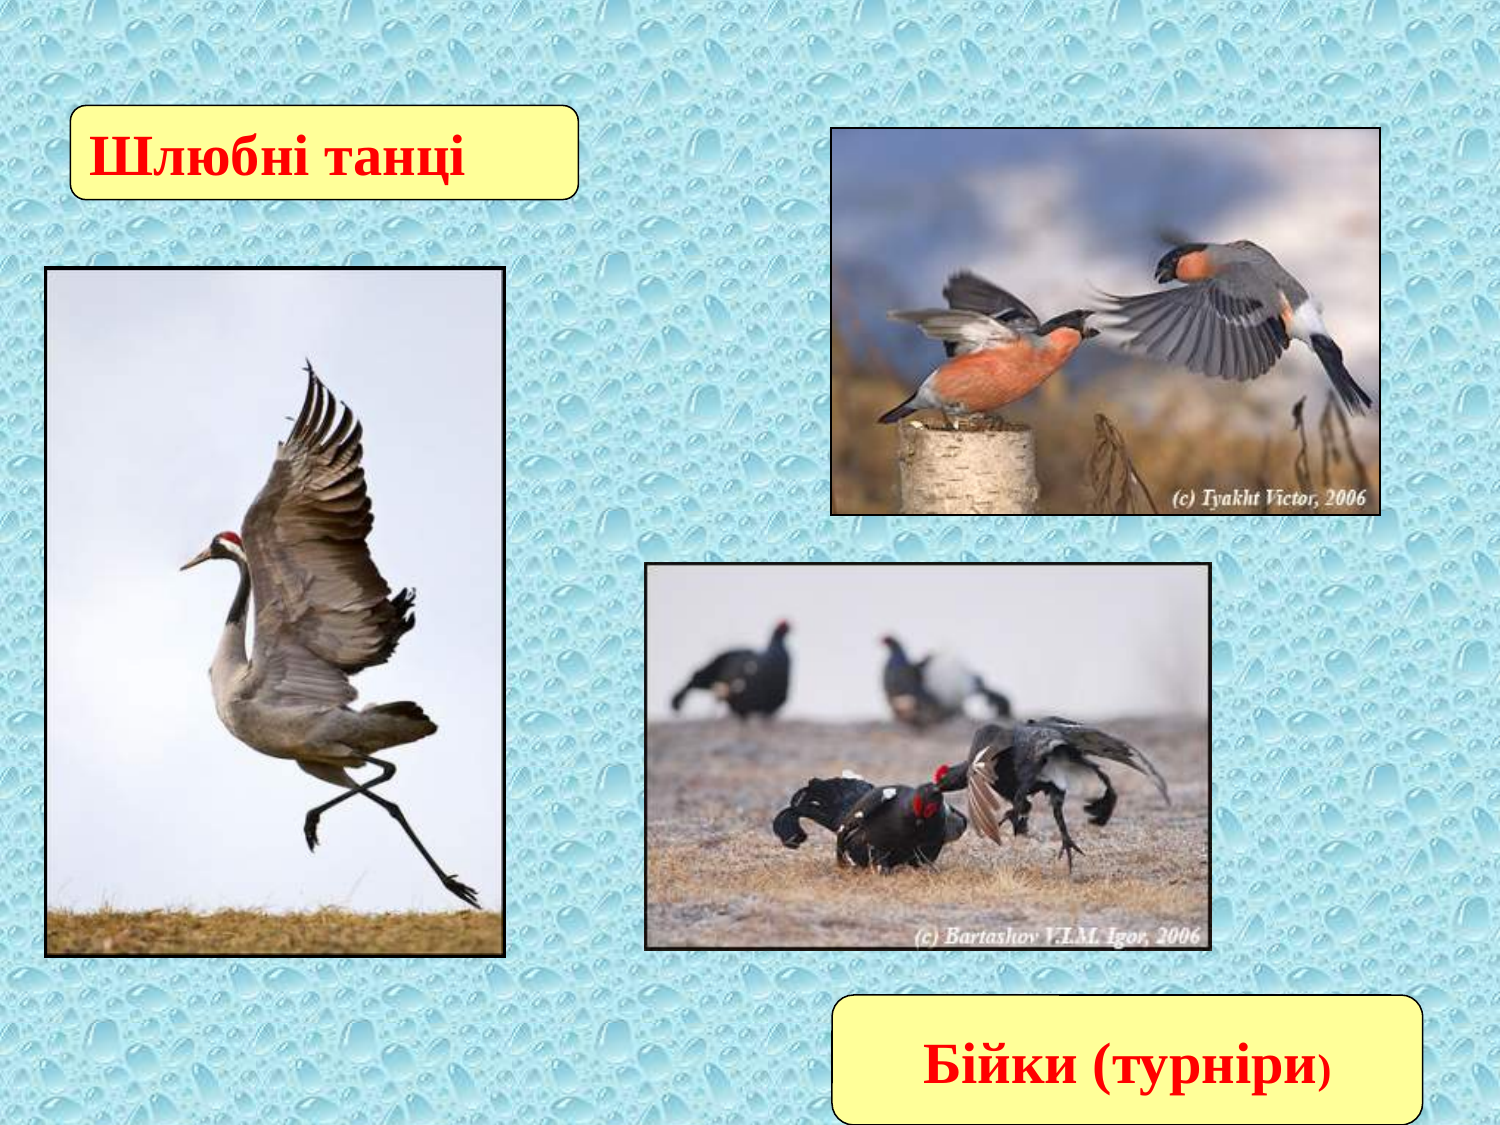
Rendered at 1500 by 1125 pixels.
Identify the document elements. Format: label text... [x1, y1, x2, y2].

text_box Бійки (турніри) [831, 994, 1423, 1125]
picture [0, 0, 1500, 1125]
text_box Шлюбні танці [70, 105, 579, 200]
